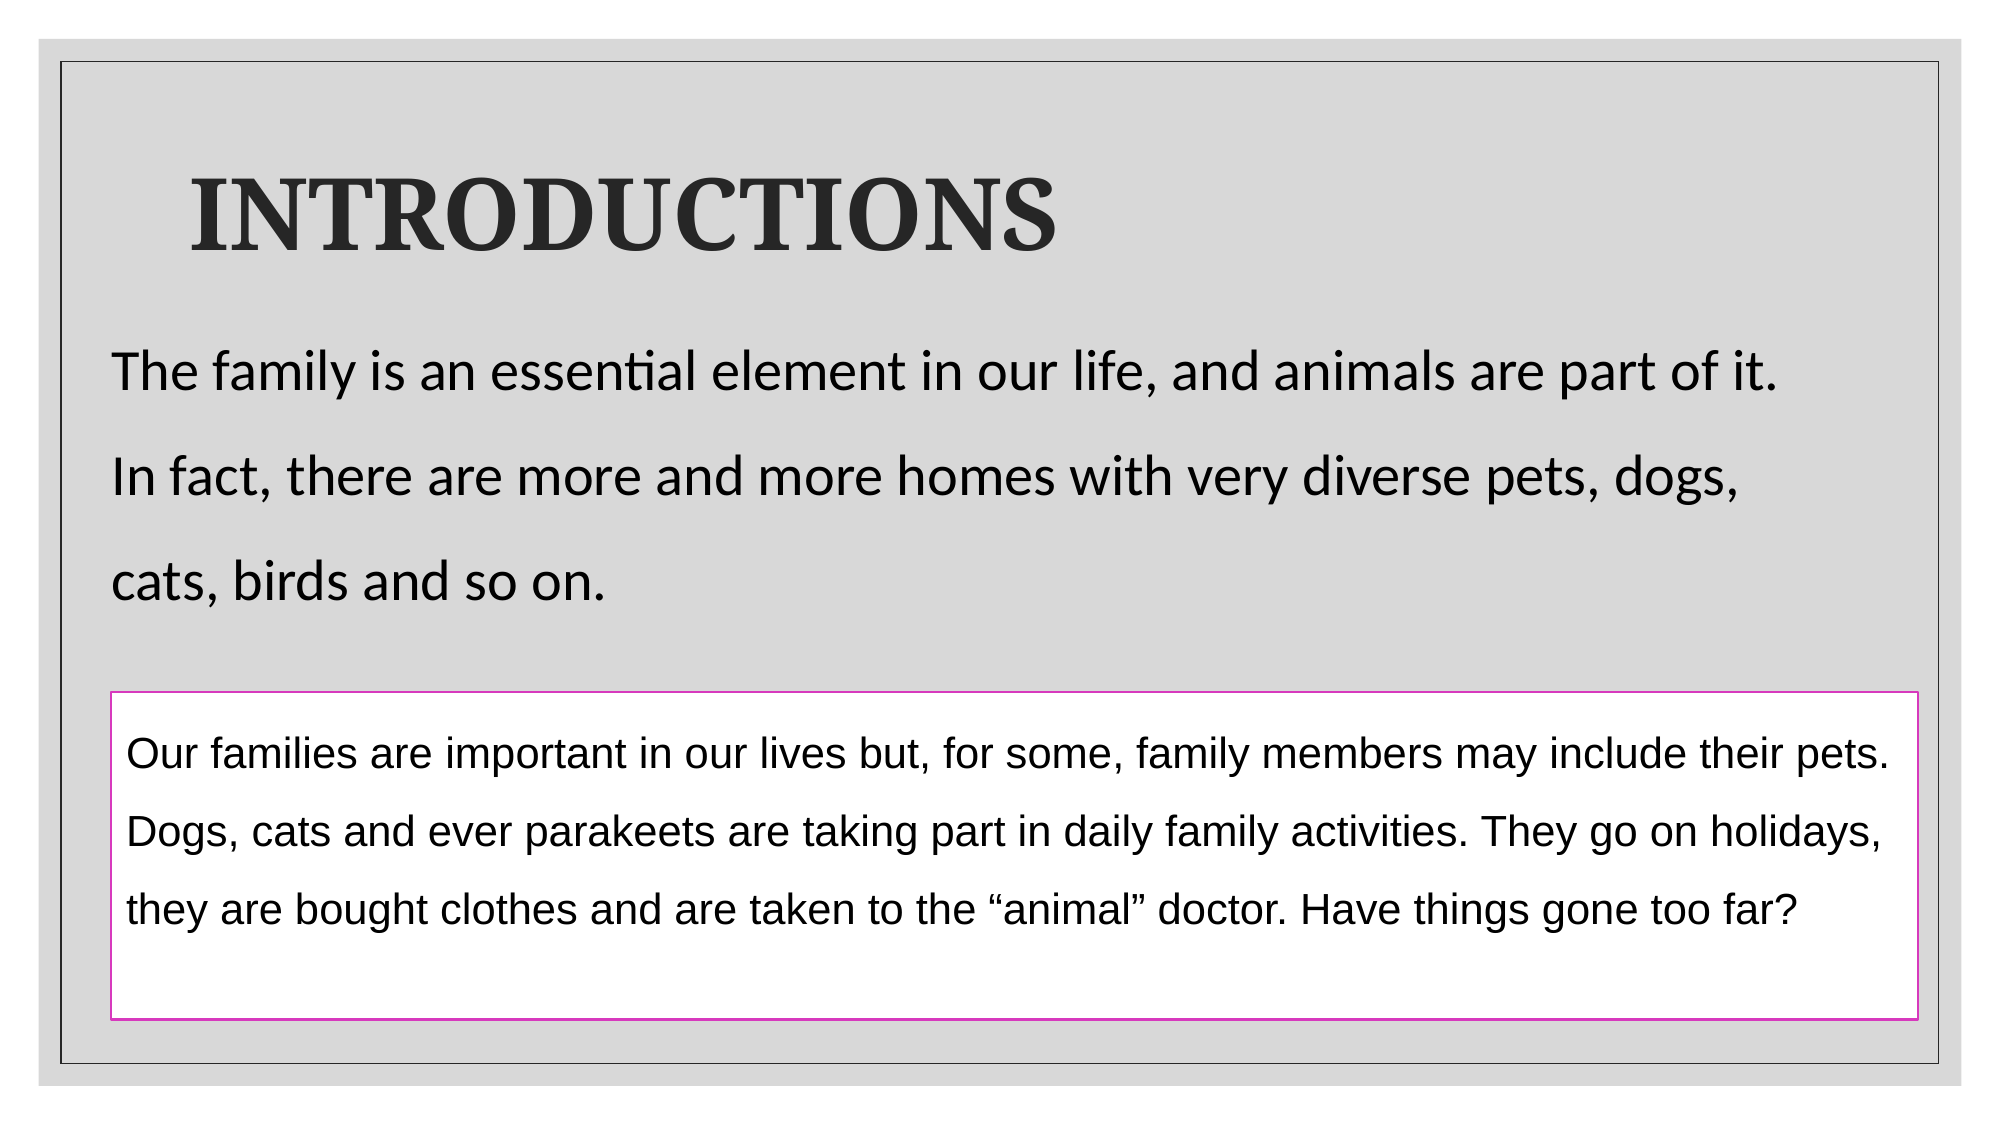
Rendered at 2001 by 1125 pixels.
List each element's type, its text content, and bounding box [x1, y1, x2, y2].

text_box Our families are important in our lives but, for some, family members may include their pets. Dogs, cats and ever parakeets are taking part in daily family activities. They go on holidays, they are bought clothes and are taken to the “animal” doctor. Have things gone too far? [110, 691, 1919, 1021]
list The family is an essential element in our life, and animals are part of it. In fact, there are more and more homes with very diverse pets, dogs, cats, birds and so on. [96, 289, 1850, 457]
title INTRODUCTIONS [174, 105, 1825, 289]
